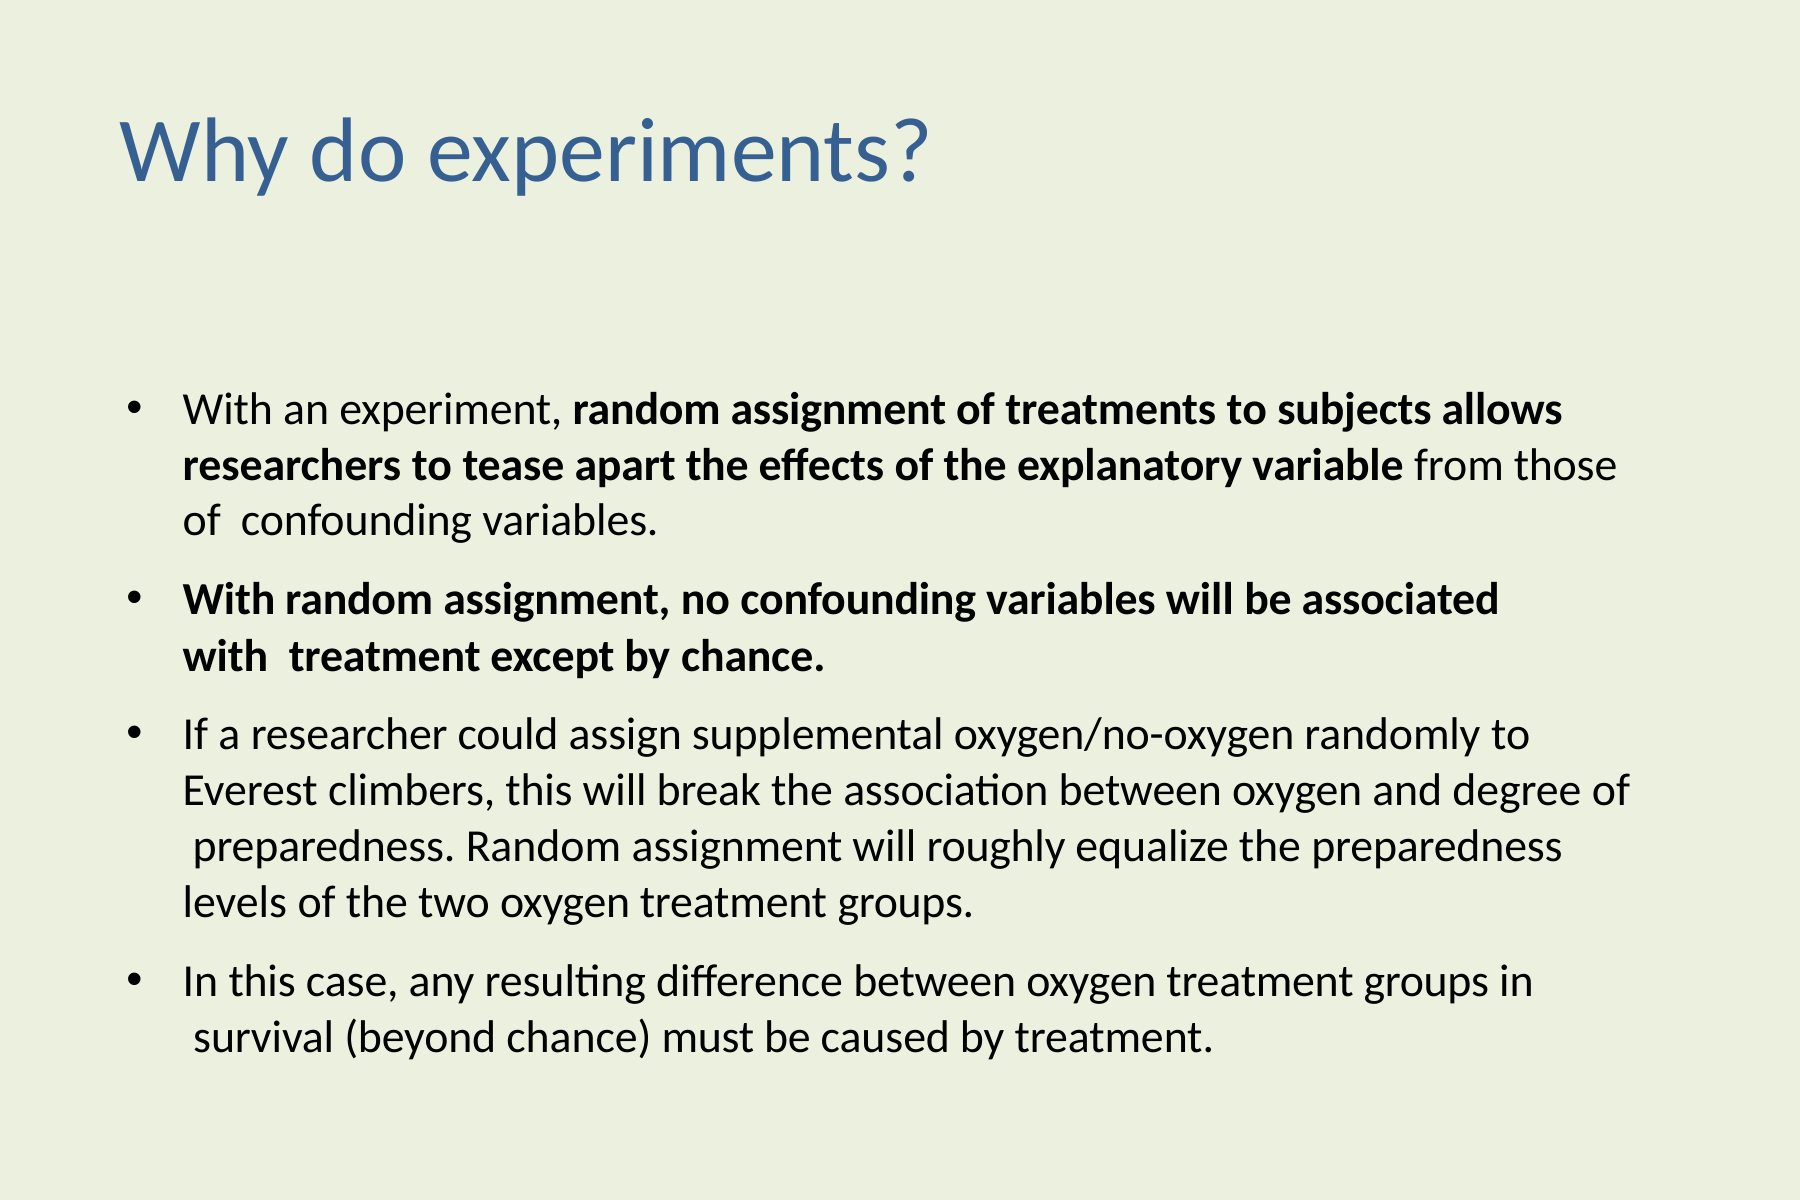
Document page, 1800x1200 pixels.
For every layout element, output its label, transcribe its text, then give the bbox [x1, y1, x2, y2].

text_box With an experiment, random assignment of treatments to subjects allows researchers to tease apart the effects of the explanatory variable from those of confounding variables. With random assignment, no confounding variables will be associated with treatment except by chance. If a researcher could assign supplemental oxygen/no-oxygen randomly to Everest climbers, this will break the association between oxygen and degree of preparedness. Random assignment will roughly equalize the preparedness levels of the two oxygen treatment groups. In this case, any resulting difference between oxygen treatment groups in survival (beyond chance) must be caused by treatment. [87, 274, 1639, 1062]
text_box Why do experiments? [117, 87, 1663, 200]
